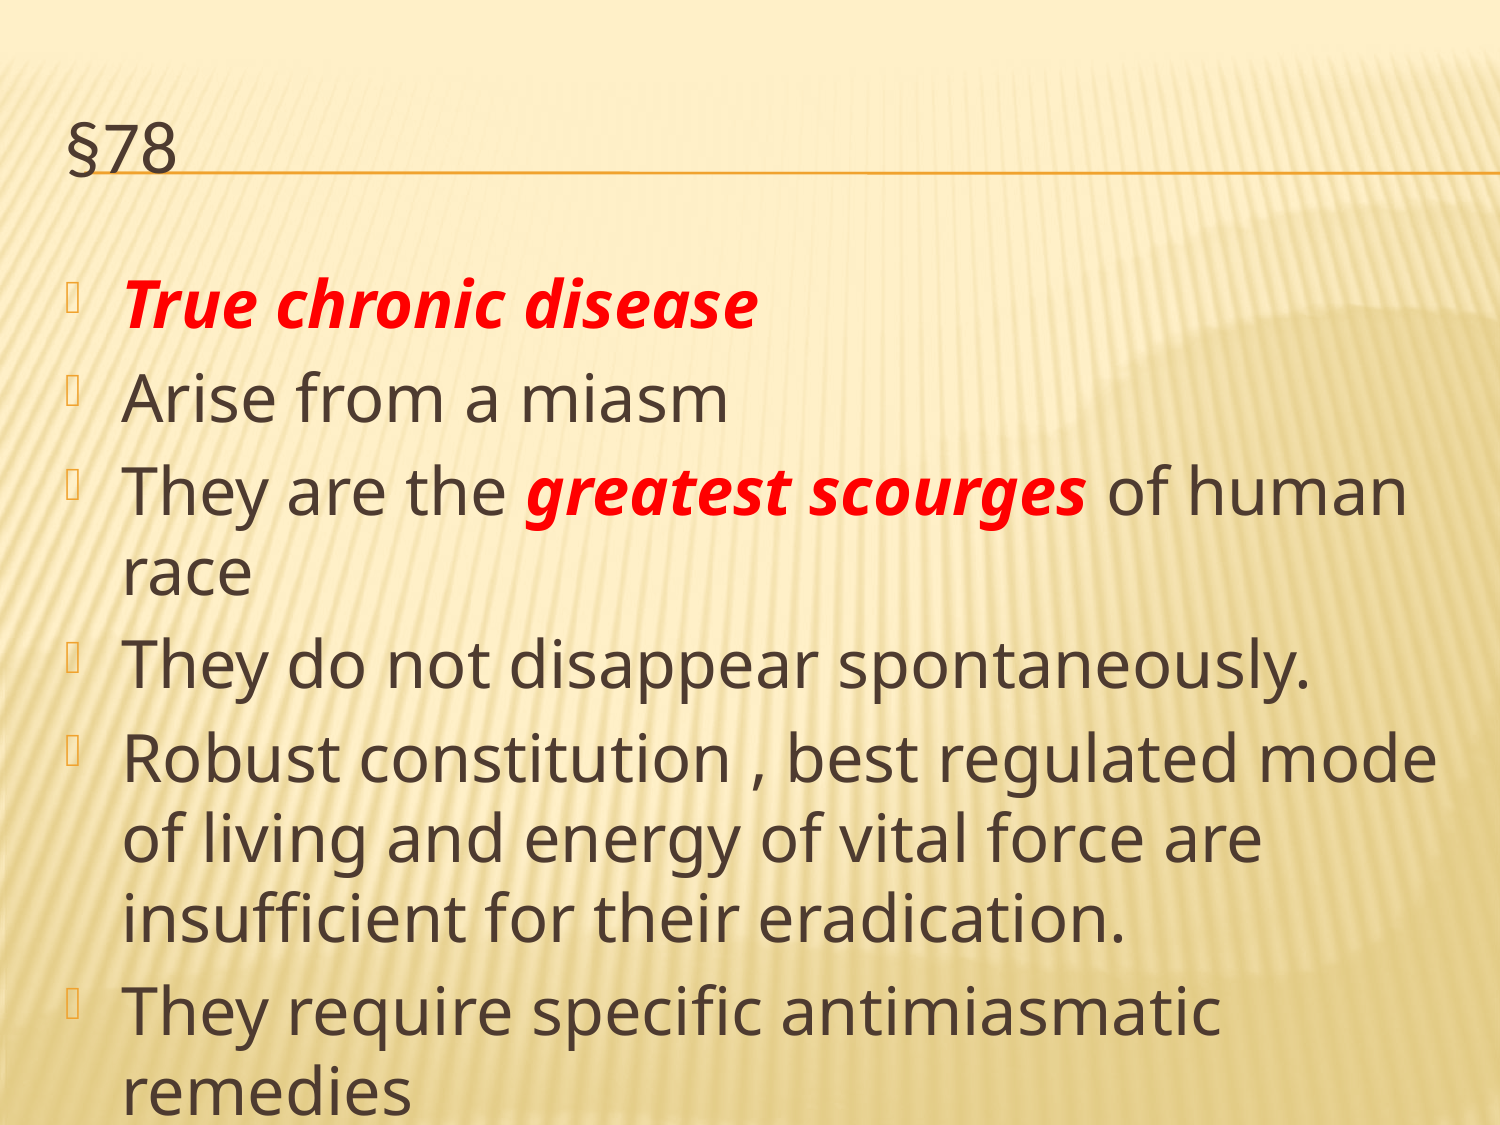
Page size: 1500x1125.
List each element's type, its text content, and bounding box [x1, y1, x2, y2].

title §78 [50, 75, 1475, 213]
list True chronic disease Arise from a miasm They are the greatest scourges of human race They do not disappear spontaneously. Robust constitution , best regulated mode of living and energy of vital force are insufficient for their eradication. They require specific antimiasmatic remedies [50, 254, 1475, 998]
